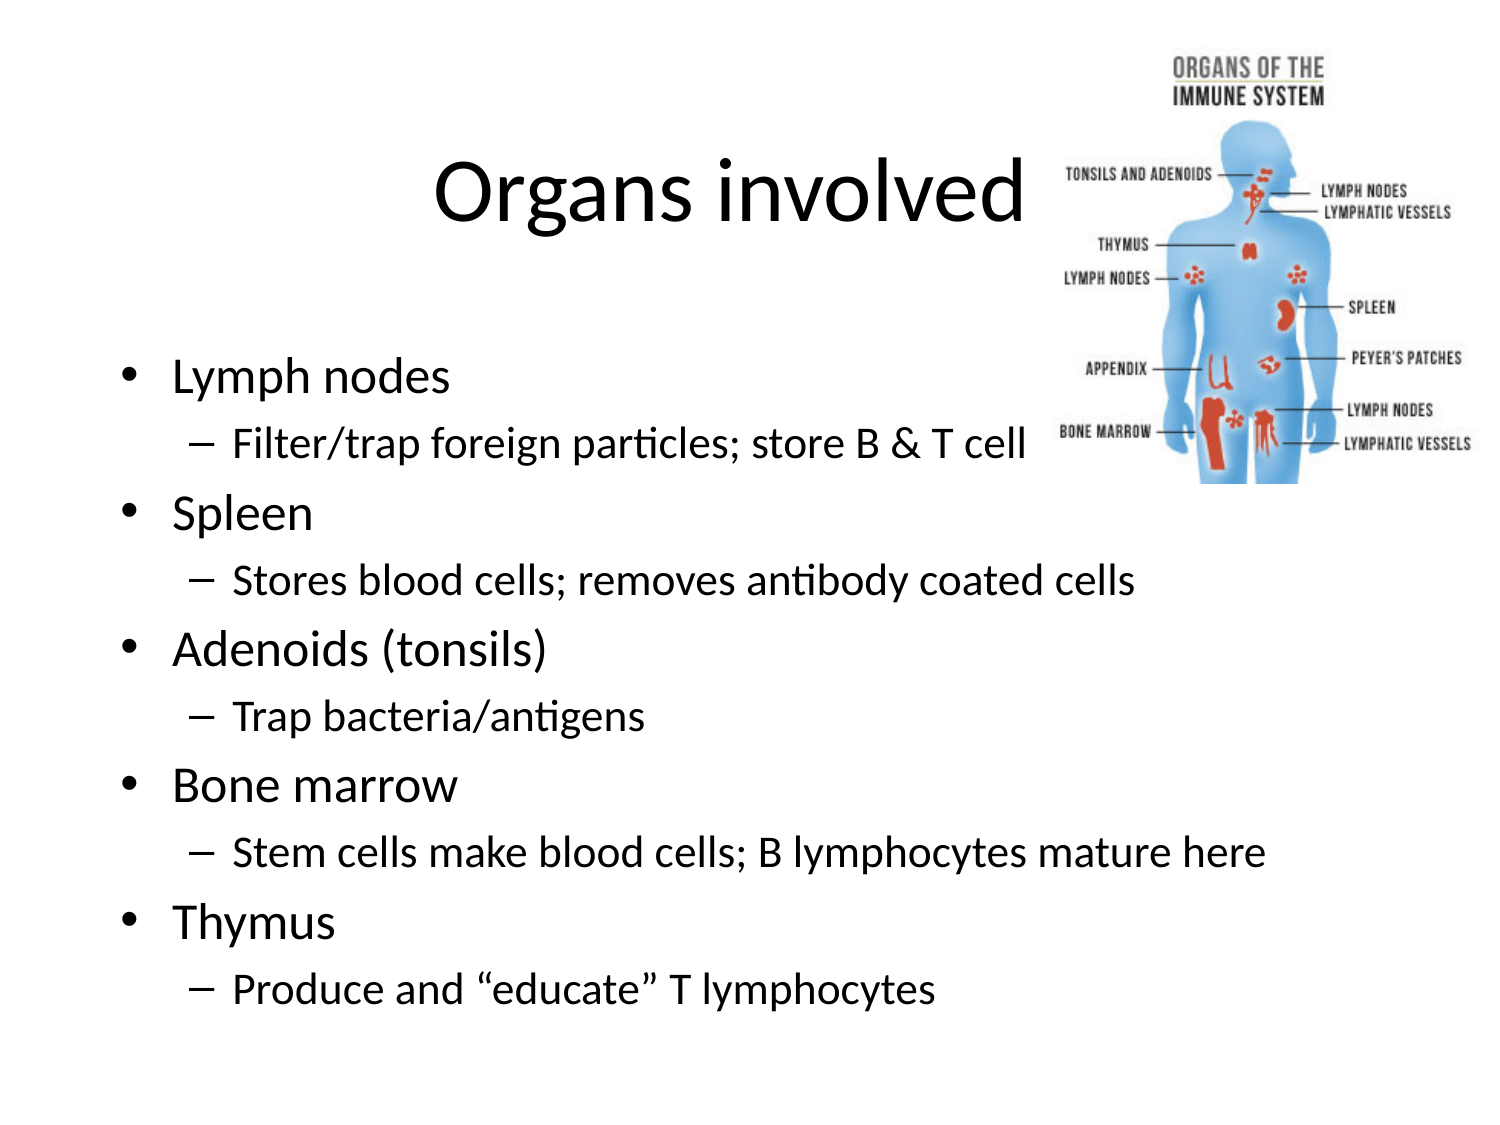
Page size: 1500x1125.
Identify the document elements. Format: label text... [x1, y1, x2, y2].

picture [1027, 35, 1500, 484]
title Organs involved [0, 109, 1022, 260]
list Lymph nodes Filter/trap foreign particles; store B & T cells Spleen Stores blood cells; removes antibody coated cells Adenoids (tonsils) Trap bacteria/antigens Bone marrow Stem cells make blood cells; B lymphocytes mature here Thymus Produce and “educate” T lymphocytes [105, 334, 1354, 1028]
